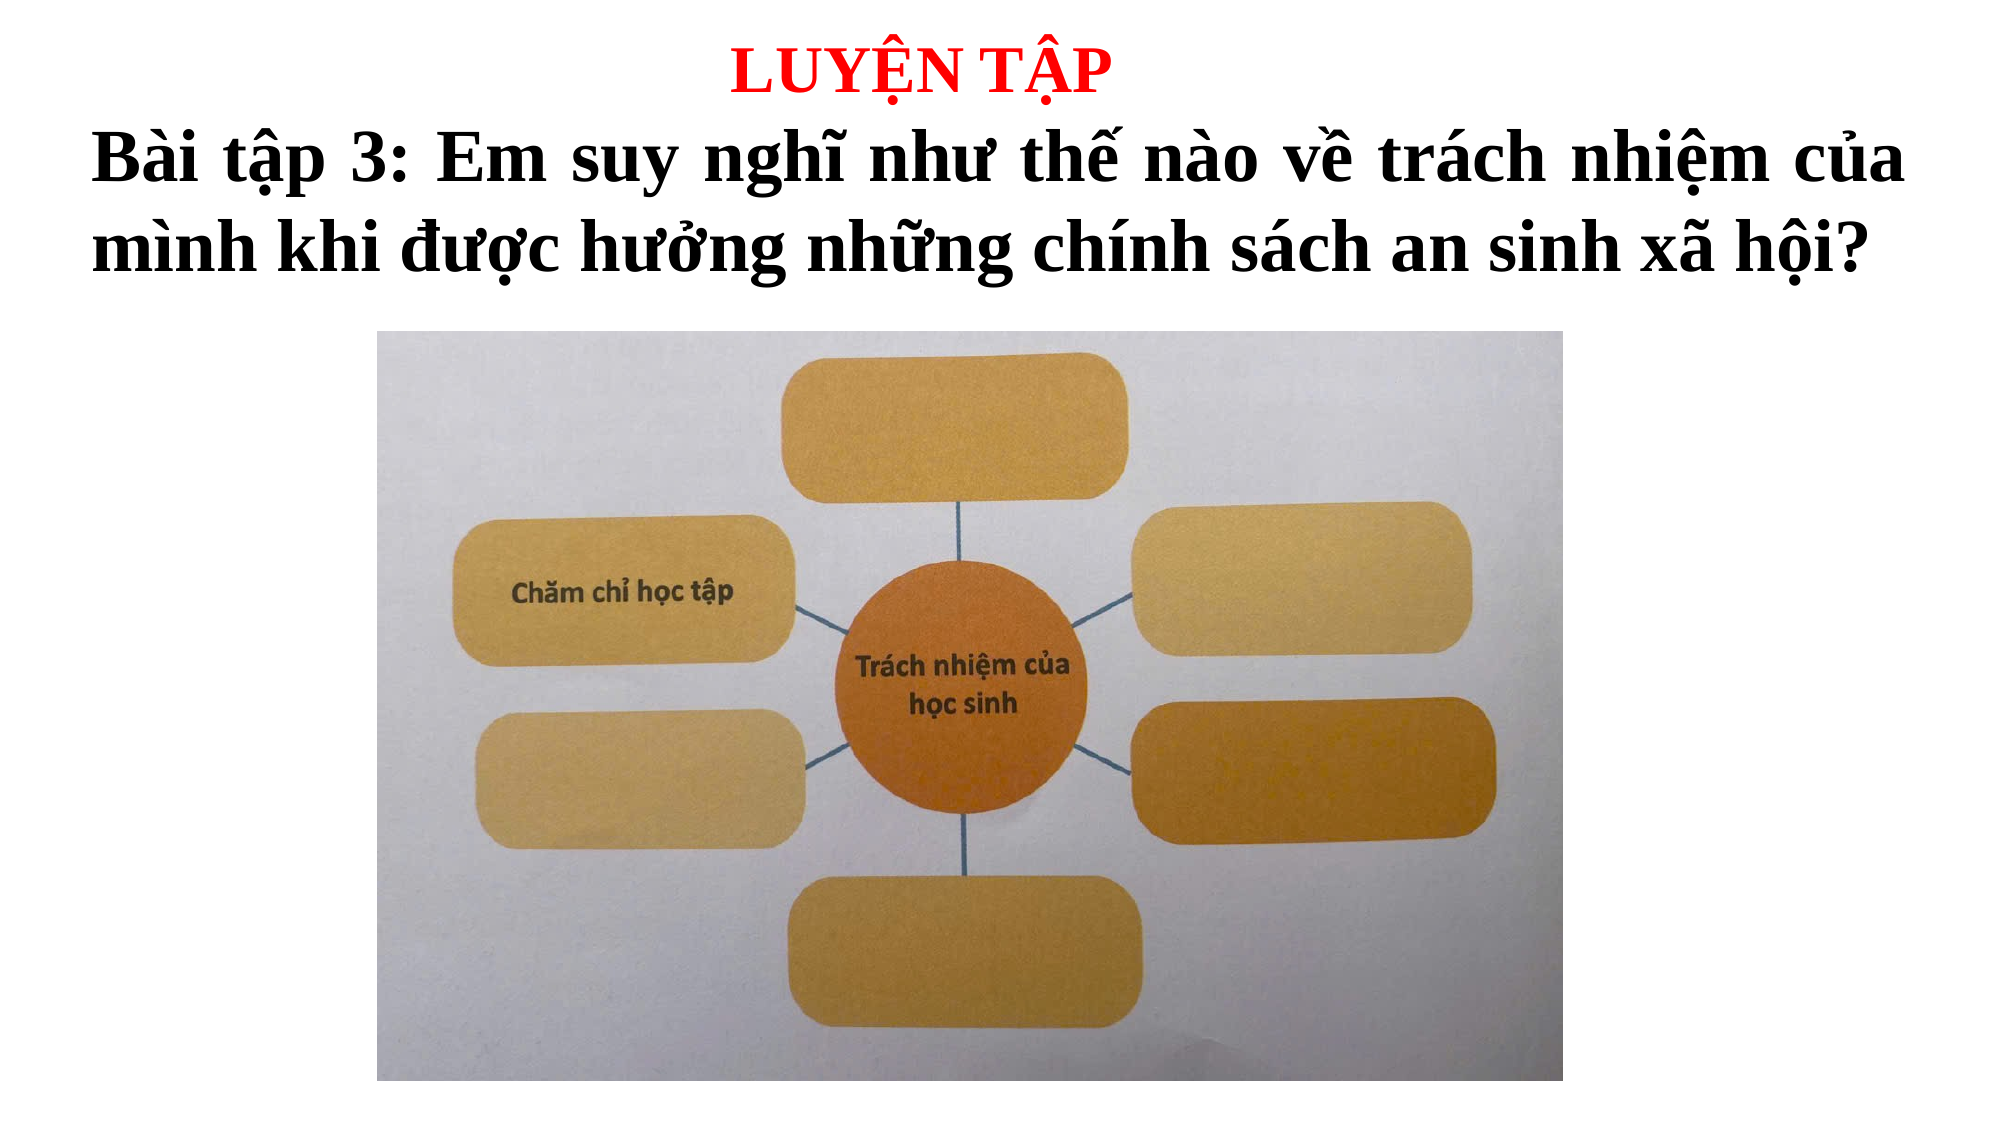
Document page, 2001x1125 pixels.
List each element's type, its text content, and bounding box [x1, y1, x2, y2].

text_box Bài tập 3: Em suy nghĩ như thế nào về trách nhiệm của mình khi được hưởng những chính sách an sinh xã hội? [76, 99, 1924, 295]
text_box LUYỆN TẬP [715, 18, 1154, 99]
picture [377, 331, 1563, 1081]
